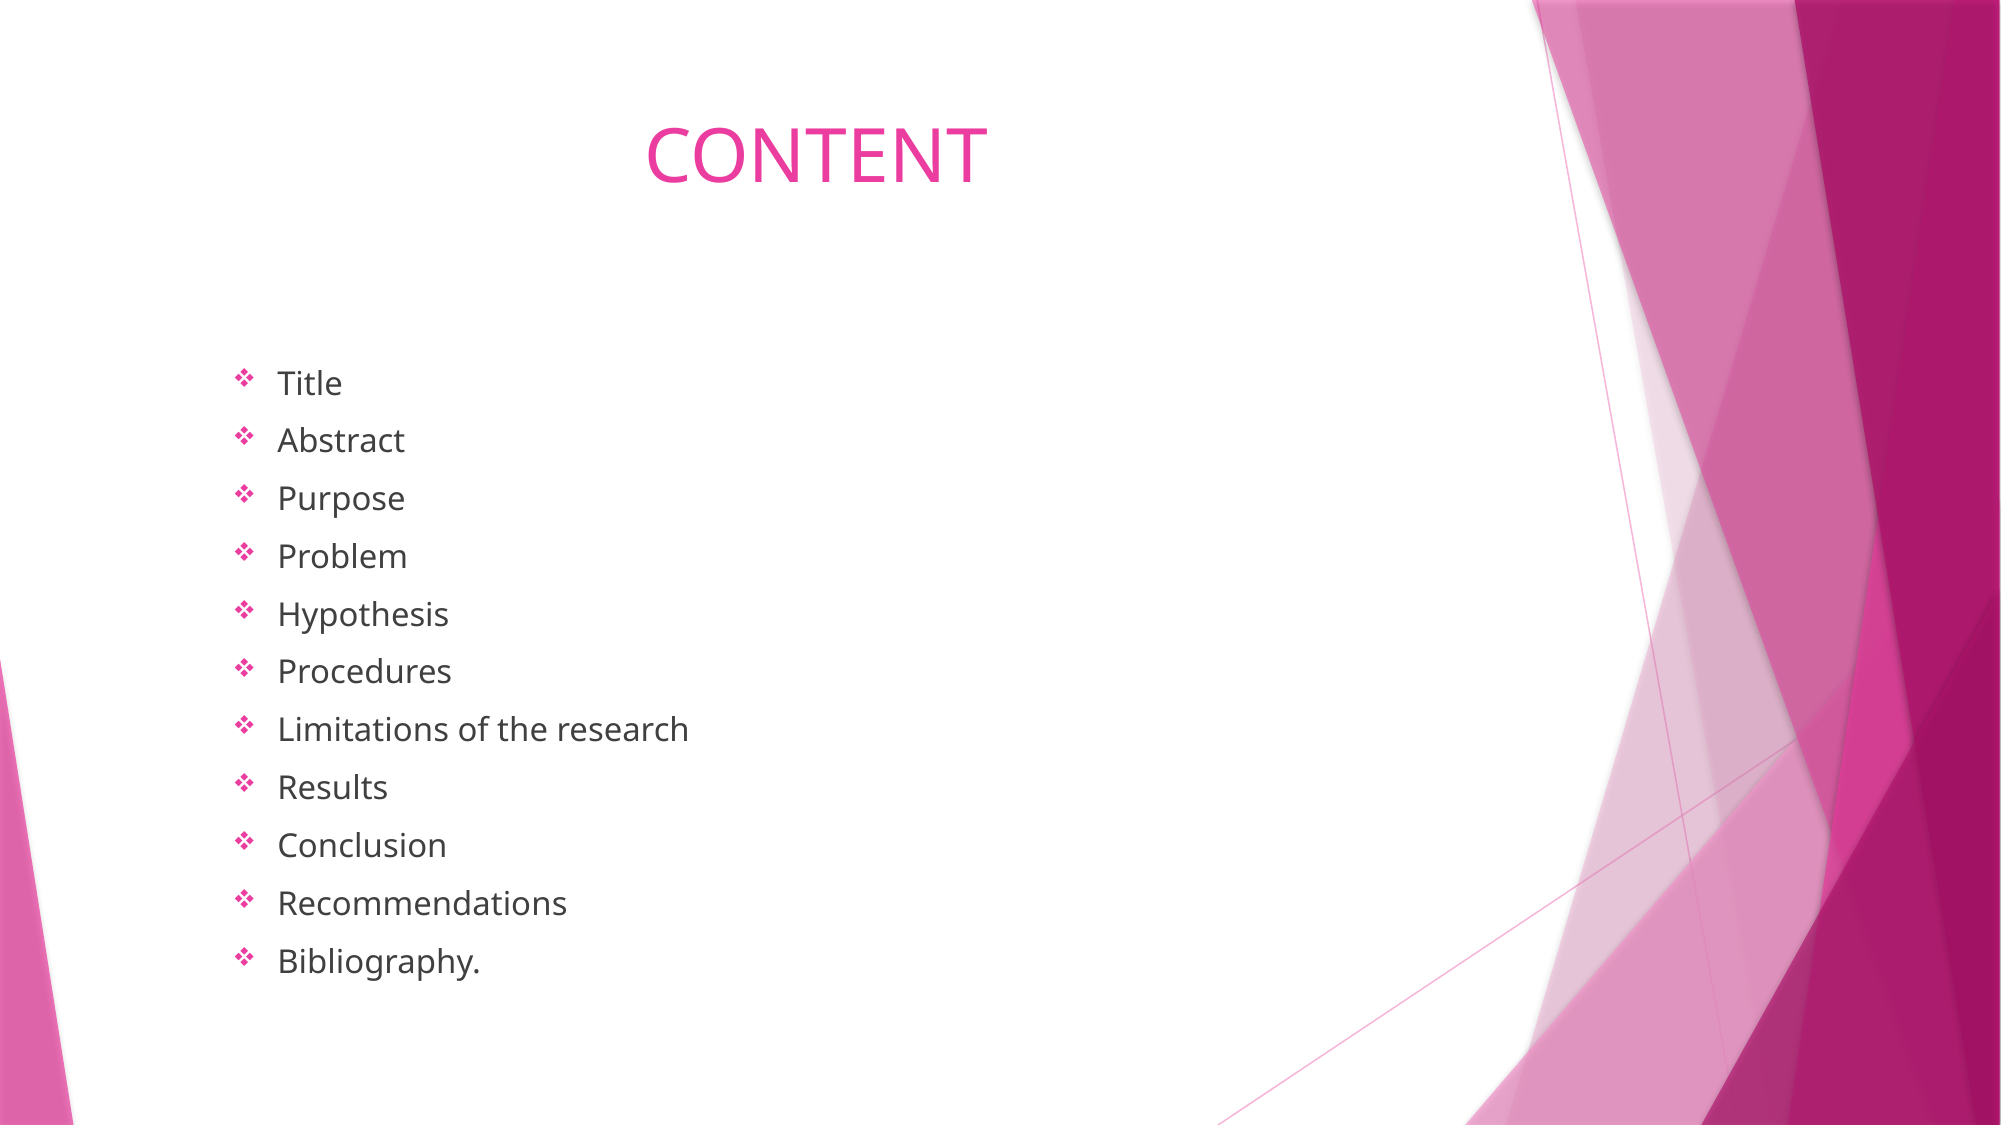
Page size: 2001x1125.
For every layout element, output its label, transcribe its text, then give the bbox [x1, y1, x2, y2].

list Title Abstract Purpose Problem Hypothesis Procedures Limitations of the research Results Conclusion Recommendations Bibliography. [111, 354, 1522, 992]
title CONTENT [111, 99, 1522, 317]
